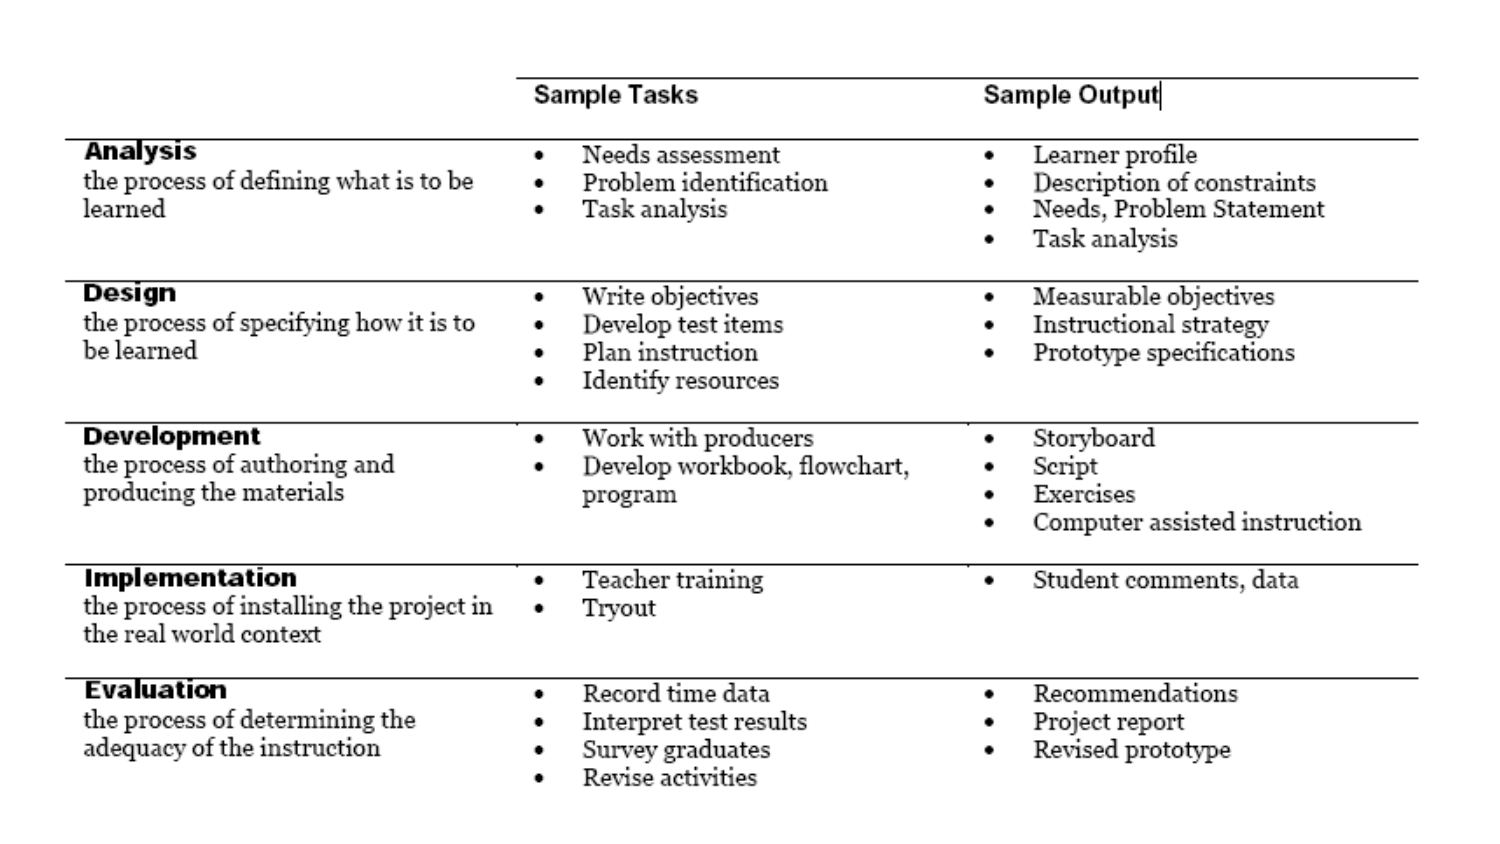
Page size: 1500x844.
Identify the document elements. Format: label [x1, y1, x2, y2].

picture [19, 48, 1480, 796]
